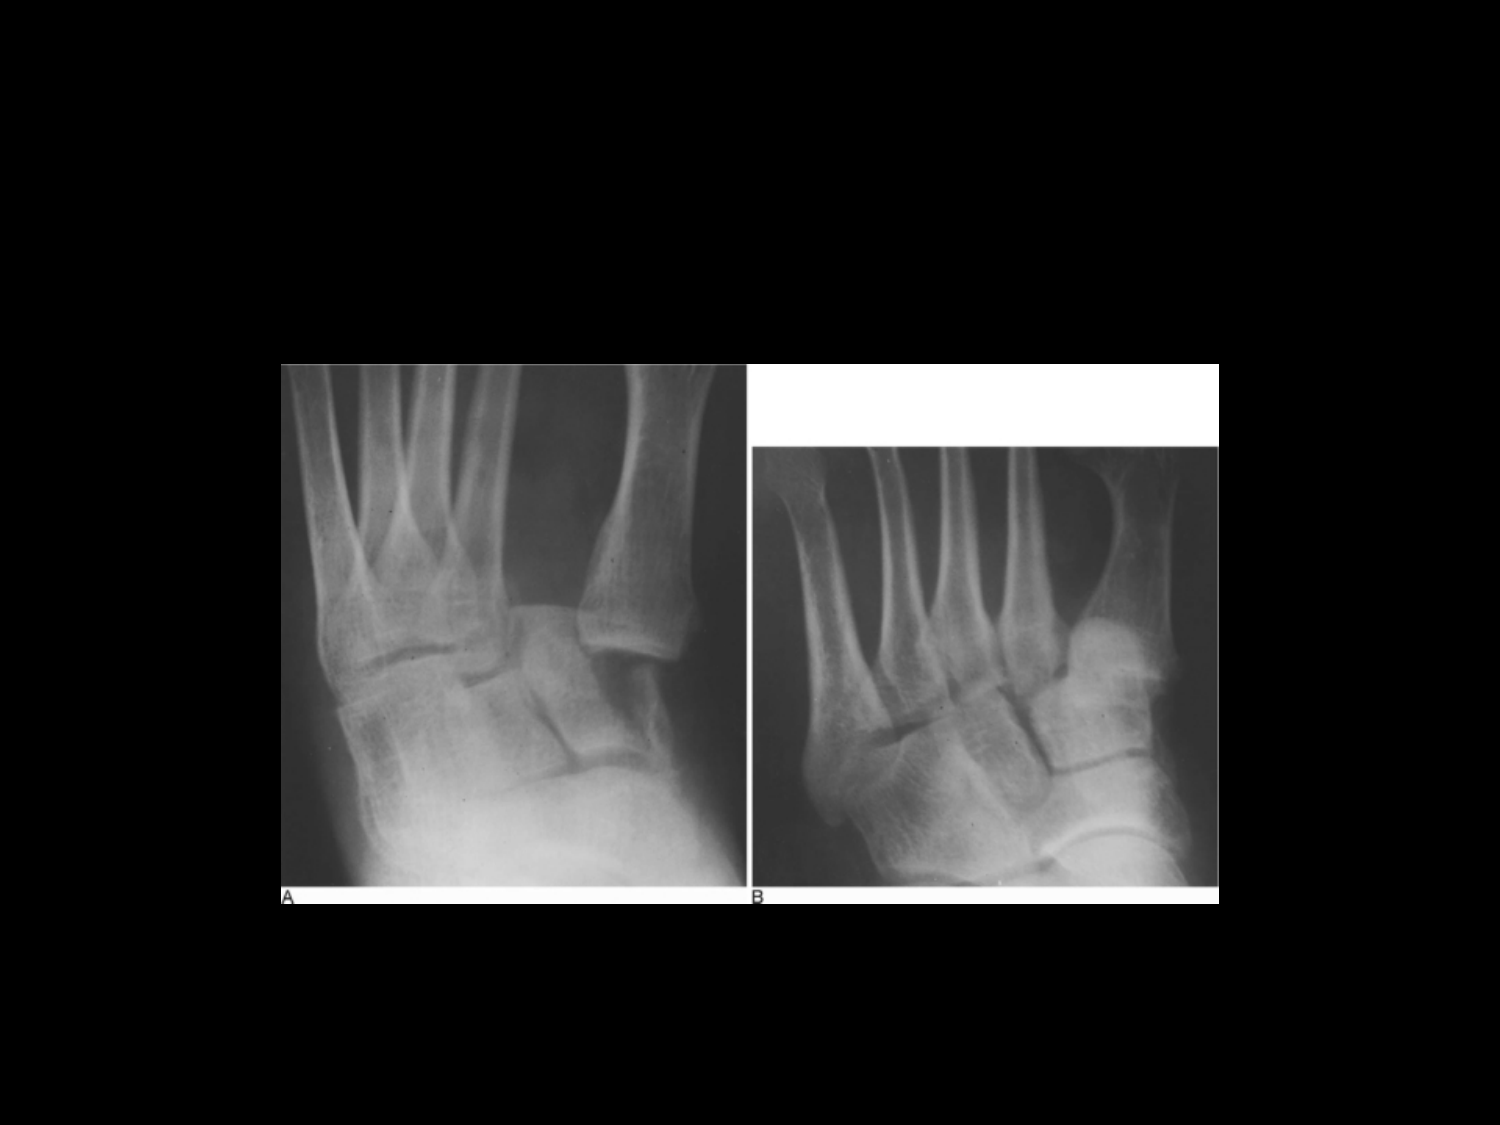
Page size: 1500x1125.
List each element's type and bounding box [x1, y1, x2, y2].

list [281, 363, 1219, 904]
